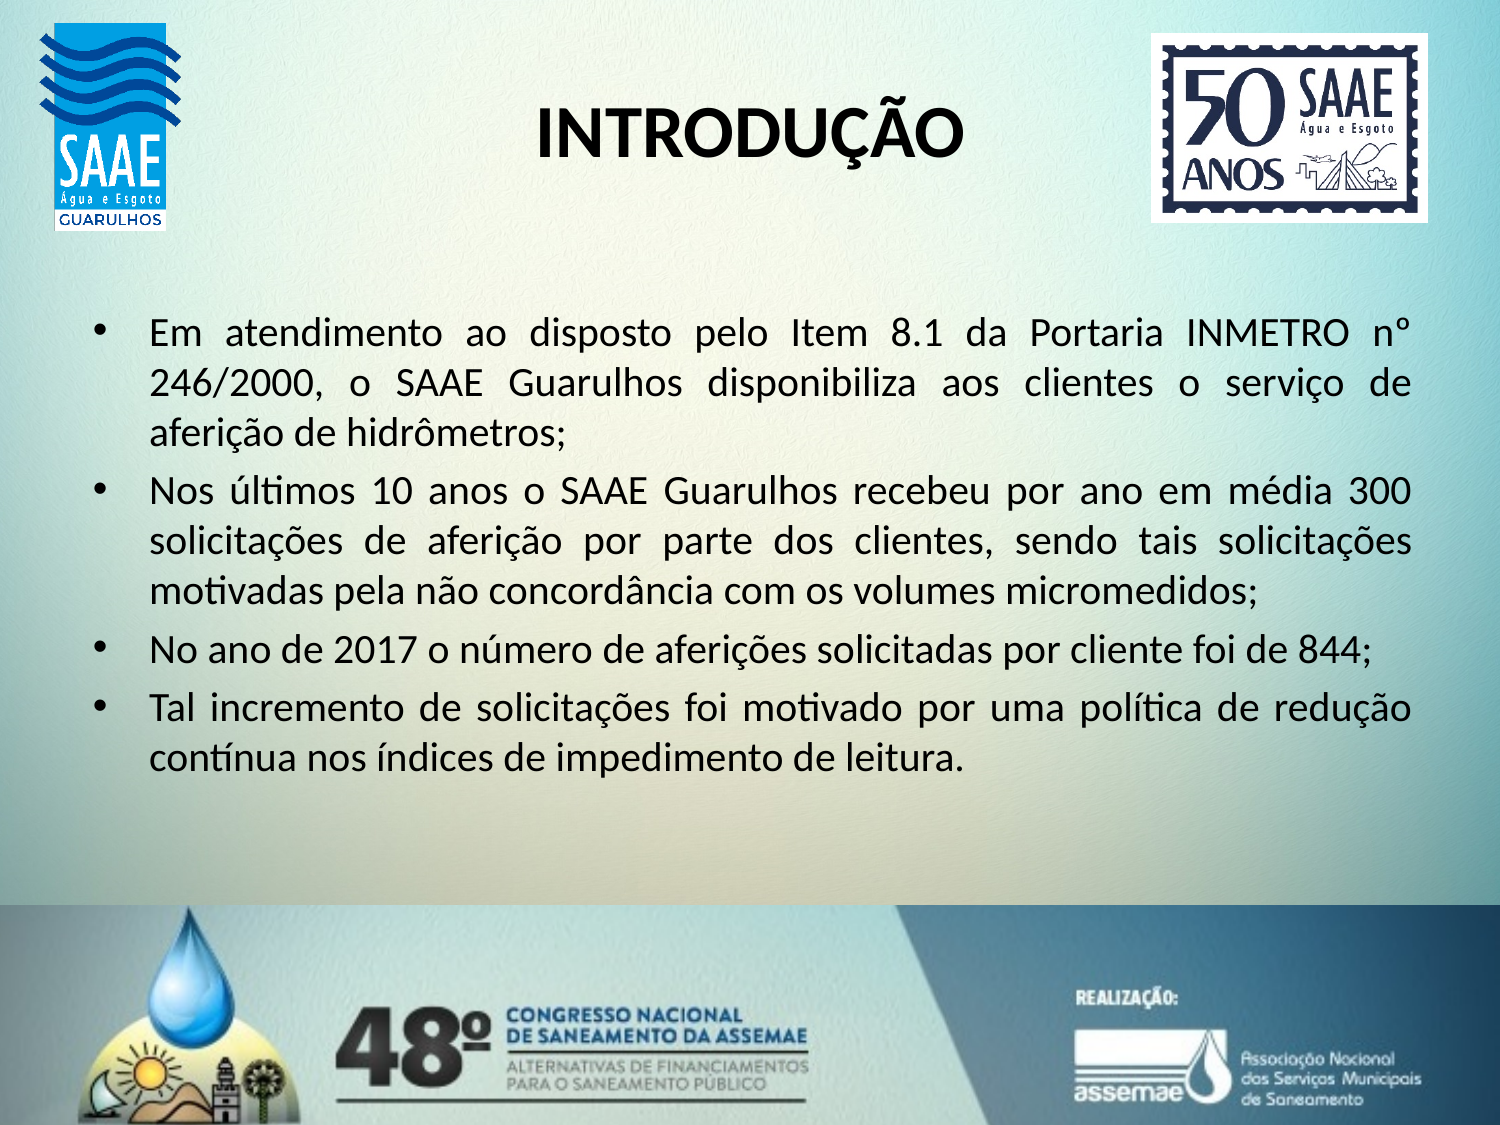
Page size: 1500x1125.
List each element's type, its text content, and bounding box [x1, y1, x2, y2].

list Em atendimento ao disposto pelo Item 8.1 da Portaria INMETRO nº 246/2000, o SAAE Guarulhos disponibiliza aos clientes o serviço de aferição de hidrômetros; Nos últimos 10 anos o SAAE Guarulhos recebeu por ano em média 300 solicitações de aferição por parte dos clientes, sendo tais solicitações motivadas pela não concordância com os volumes micromedidos; No ano de 2017 o número de aferições solicitadas por cliente foi de 844; Tal incremento de solicitações foi motivado por uma política de redução contínua nos índices de impedimento de leitura. [77, 296, 1428, 829]
title INTRODUÇÃO [230, 51, 1146, 204]
picture [0, 0, 1500, 1125]
